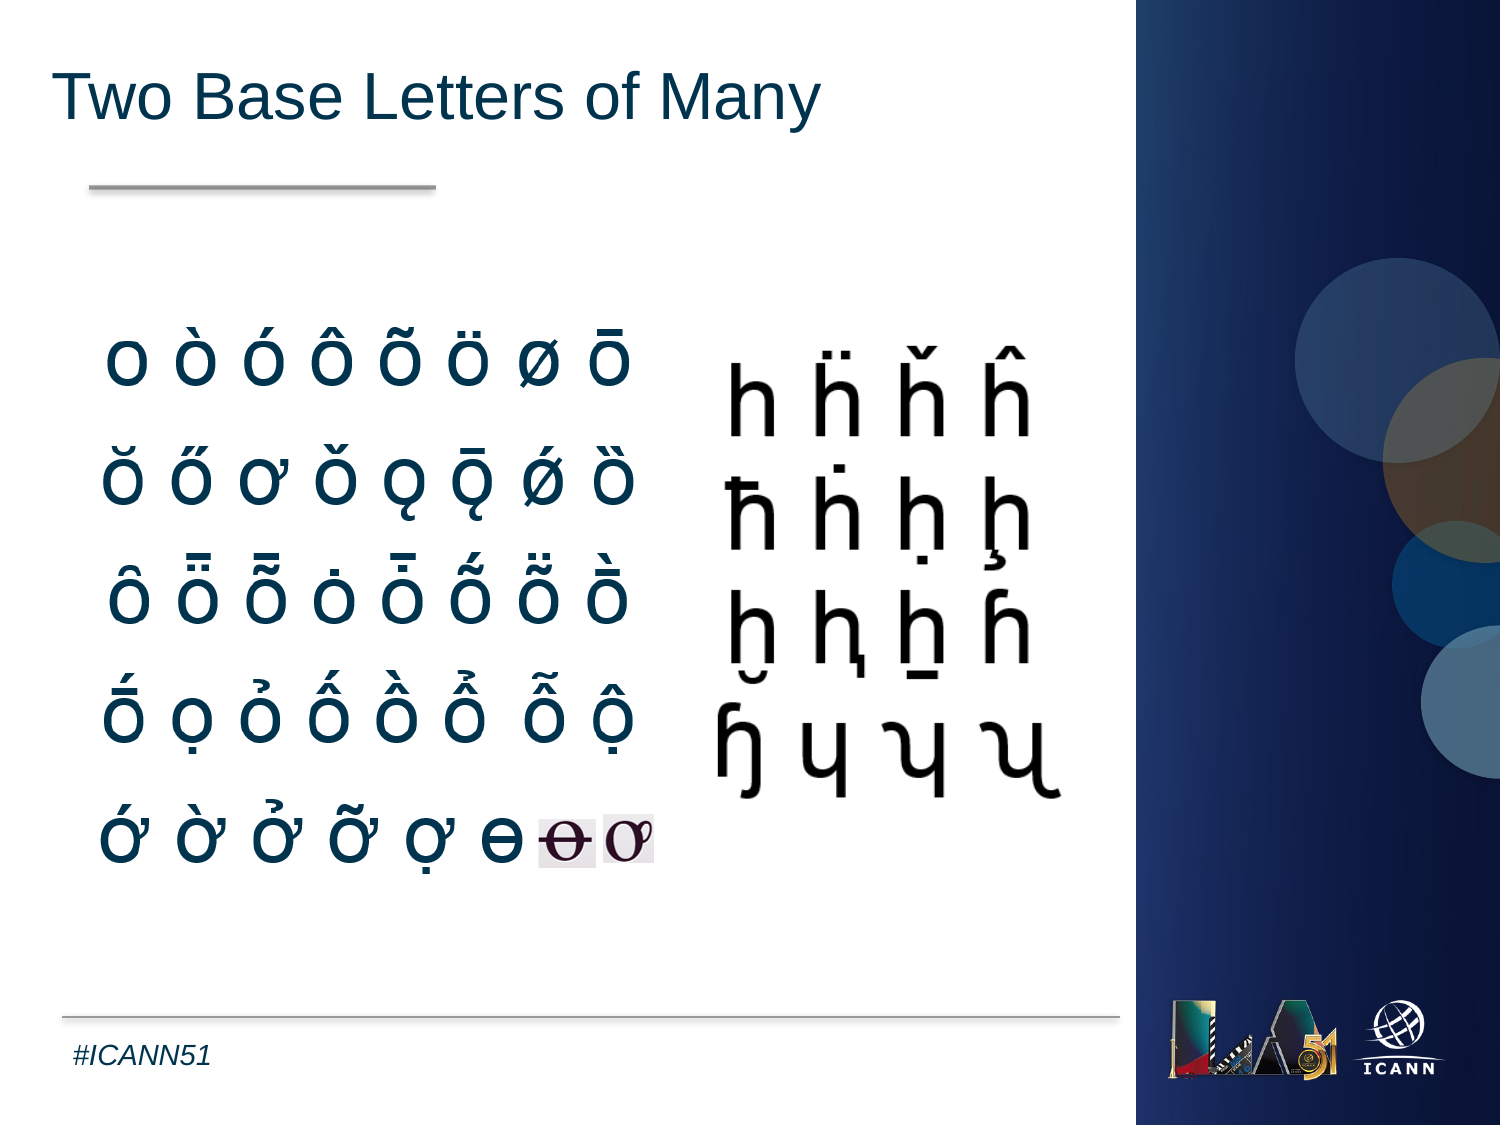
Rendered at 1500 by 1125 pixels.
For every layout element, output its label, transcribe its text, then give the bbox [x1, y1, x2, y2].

list Two Base Letters of Many [23, 50, 868, 150]
picture [80, 305, 680, 878]
picture [1136, 0, 1500, 1125]
picture [694, 323, 1072, 834]
